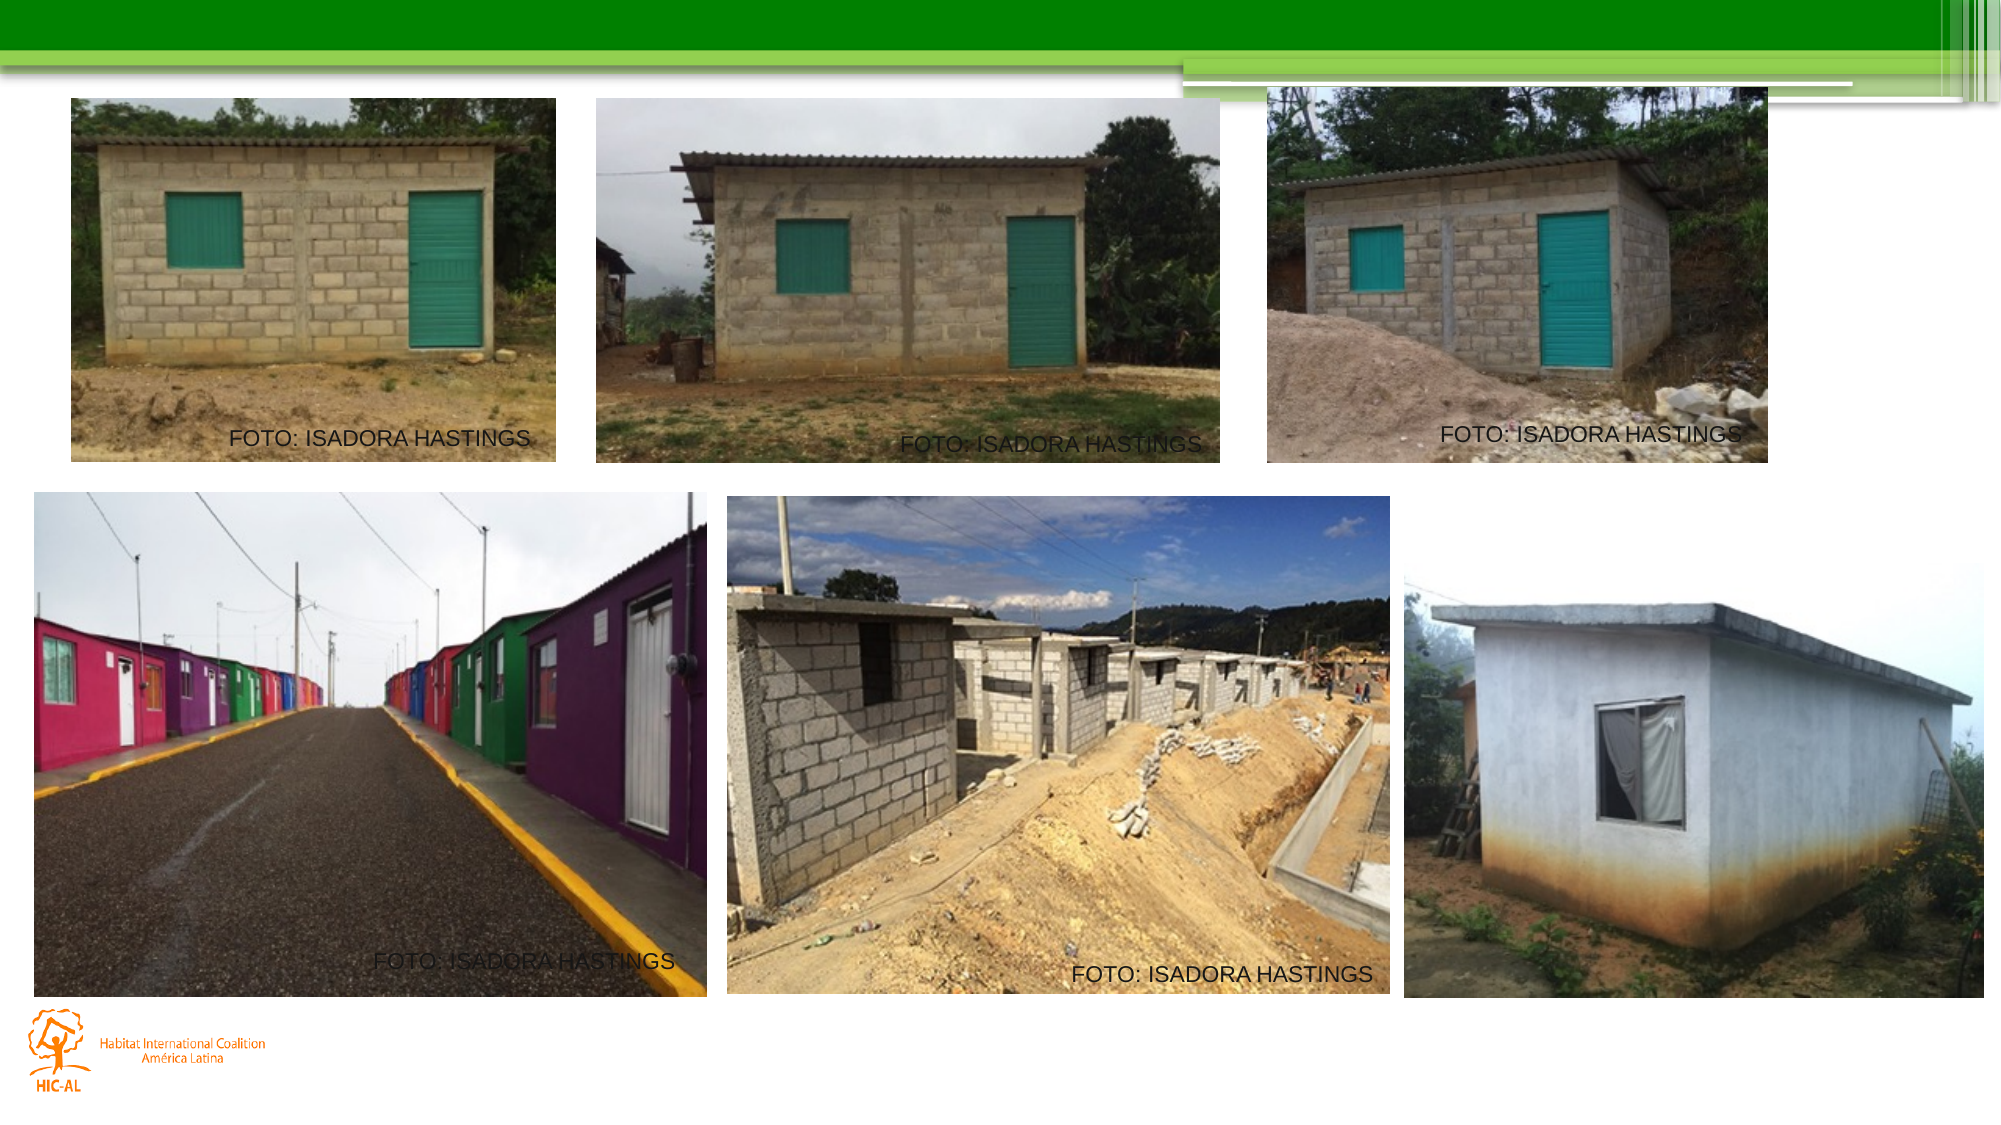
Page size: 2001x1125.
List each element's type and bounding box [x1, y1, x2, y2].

picture [14, 492, 707, 1112]
picture [595, 97, 1220, 464]
picture [1404, 562, 1984, 998]
picture [727, 496, 1391, 994]
picture [71, 98, 556, 463]
picture [1267, 87, 1768, 463]
